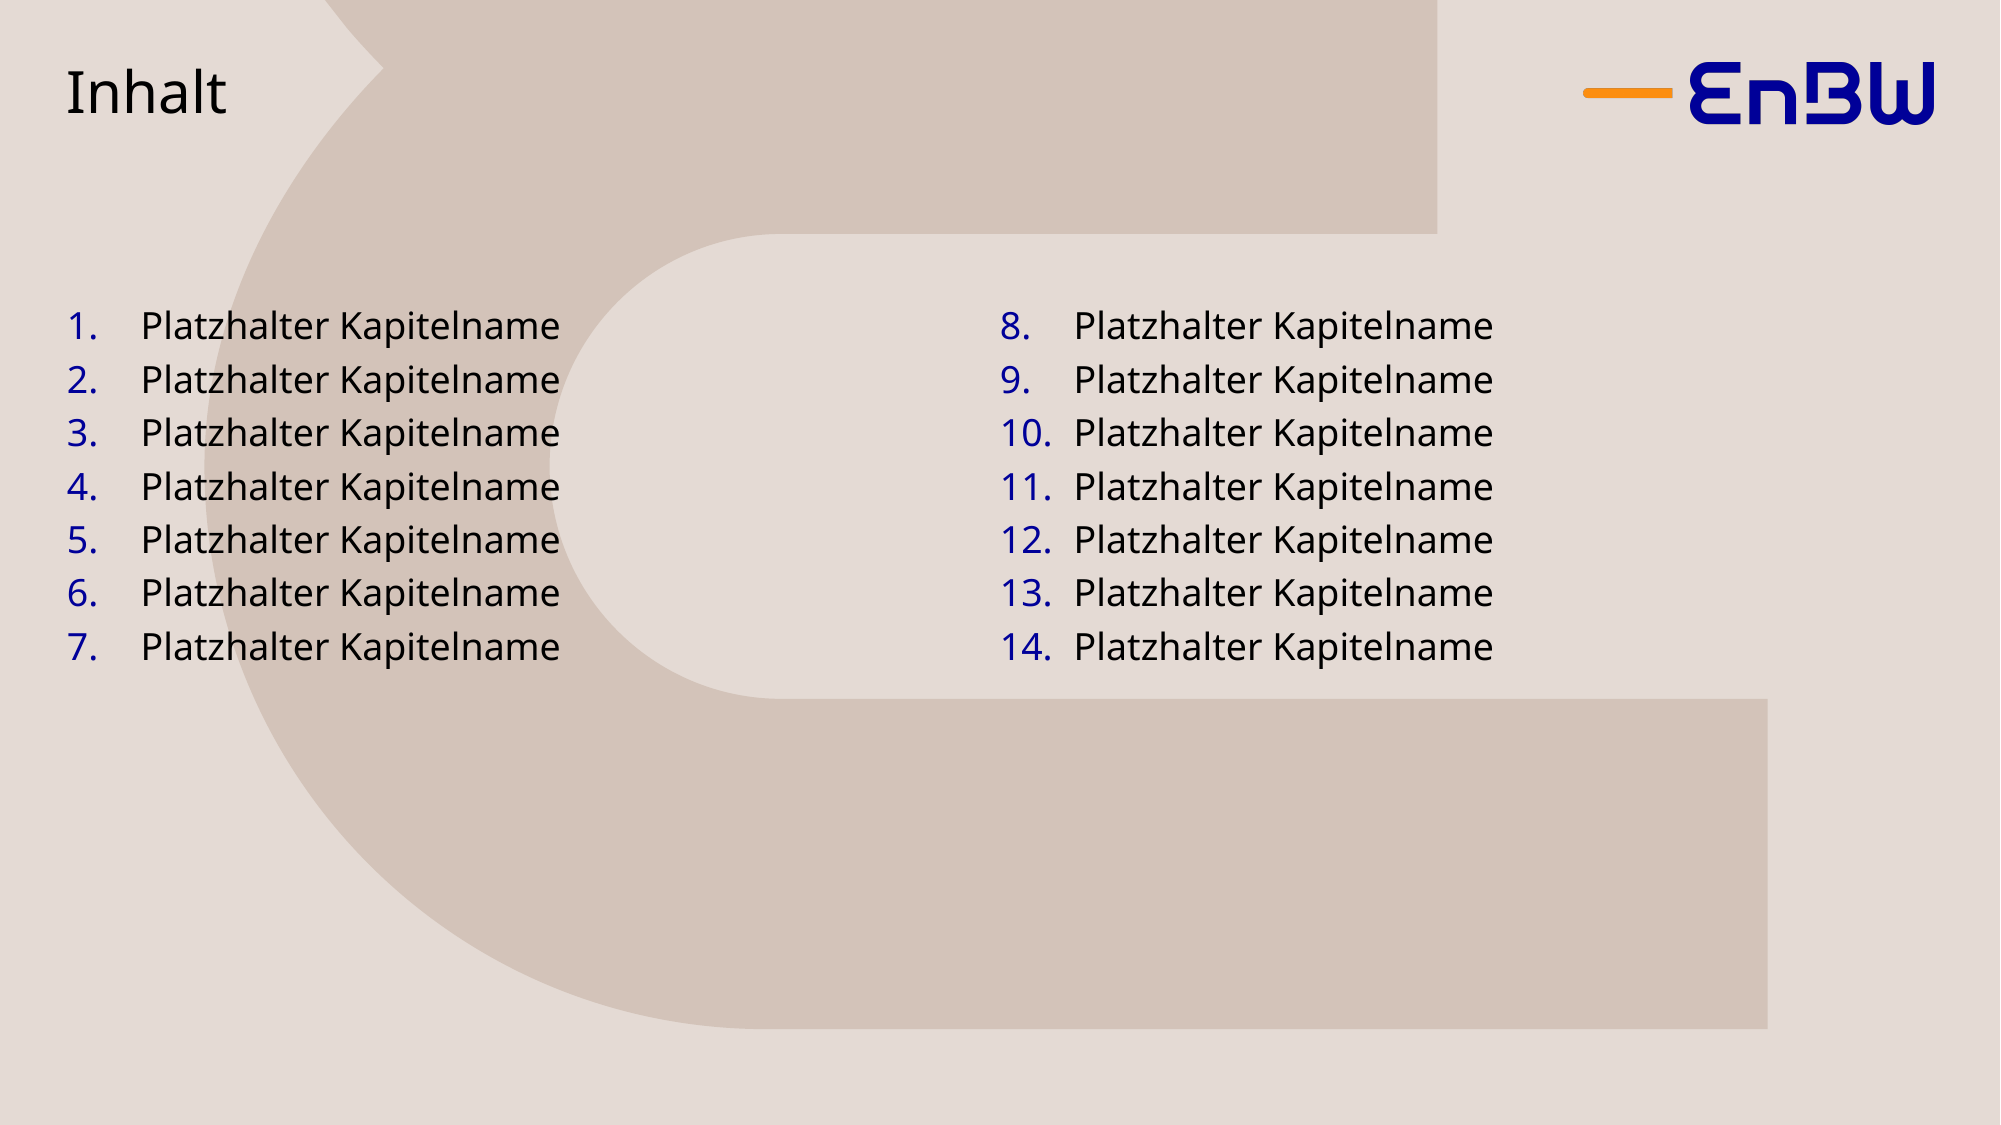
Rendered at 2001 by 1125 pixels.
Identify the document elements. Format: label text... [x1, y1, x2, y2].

picture [1583, 62, 1934, 125]
list Platzhalter Kapitelname Platzhalter Kapitelname Platzhalter Kapitelname Platzhalter Kapitelname Platzhalter Kapitelname Platzhalter Kapitelname Platzhalter Kapitelname [999, 302, 1886, 1030]
list Platzhalter Kapitelname Platzhalter Kapitelname Platzhalter Kapitelname Platzhalter Kapitelname Platzhalter Kapitelname Platzhalter Kapitelname Platzhalter Kapitelname [66, 302, 953, 1030]
title Inhalt [66, 54, 1485, 220]
